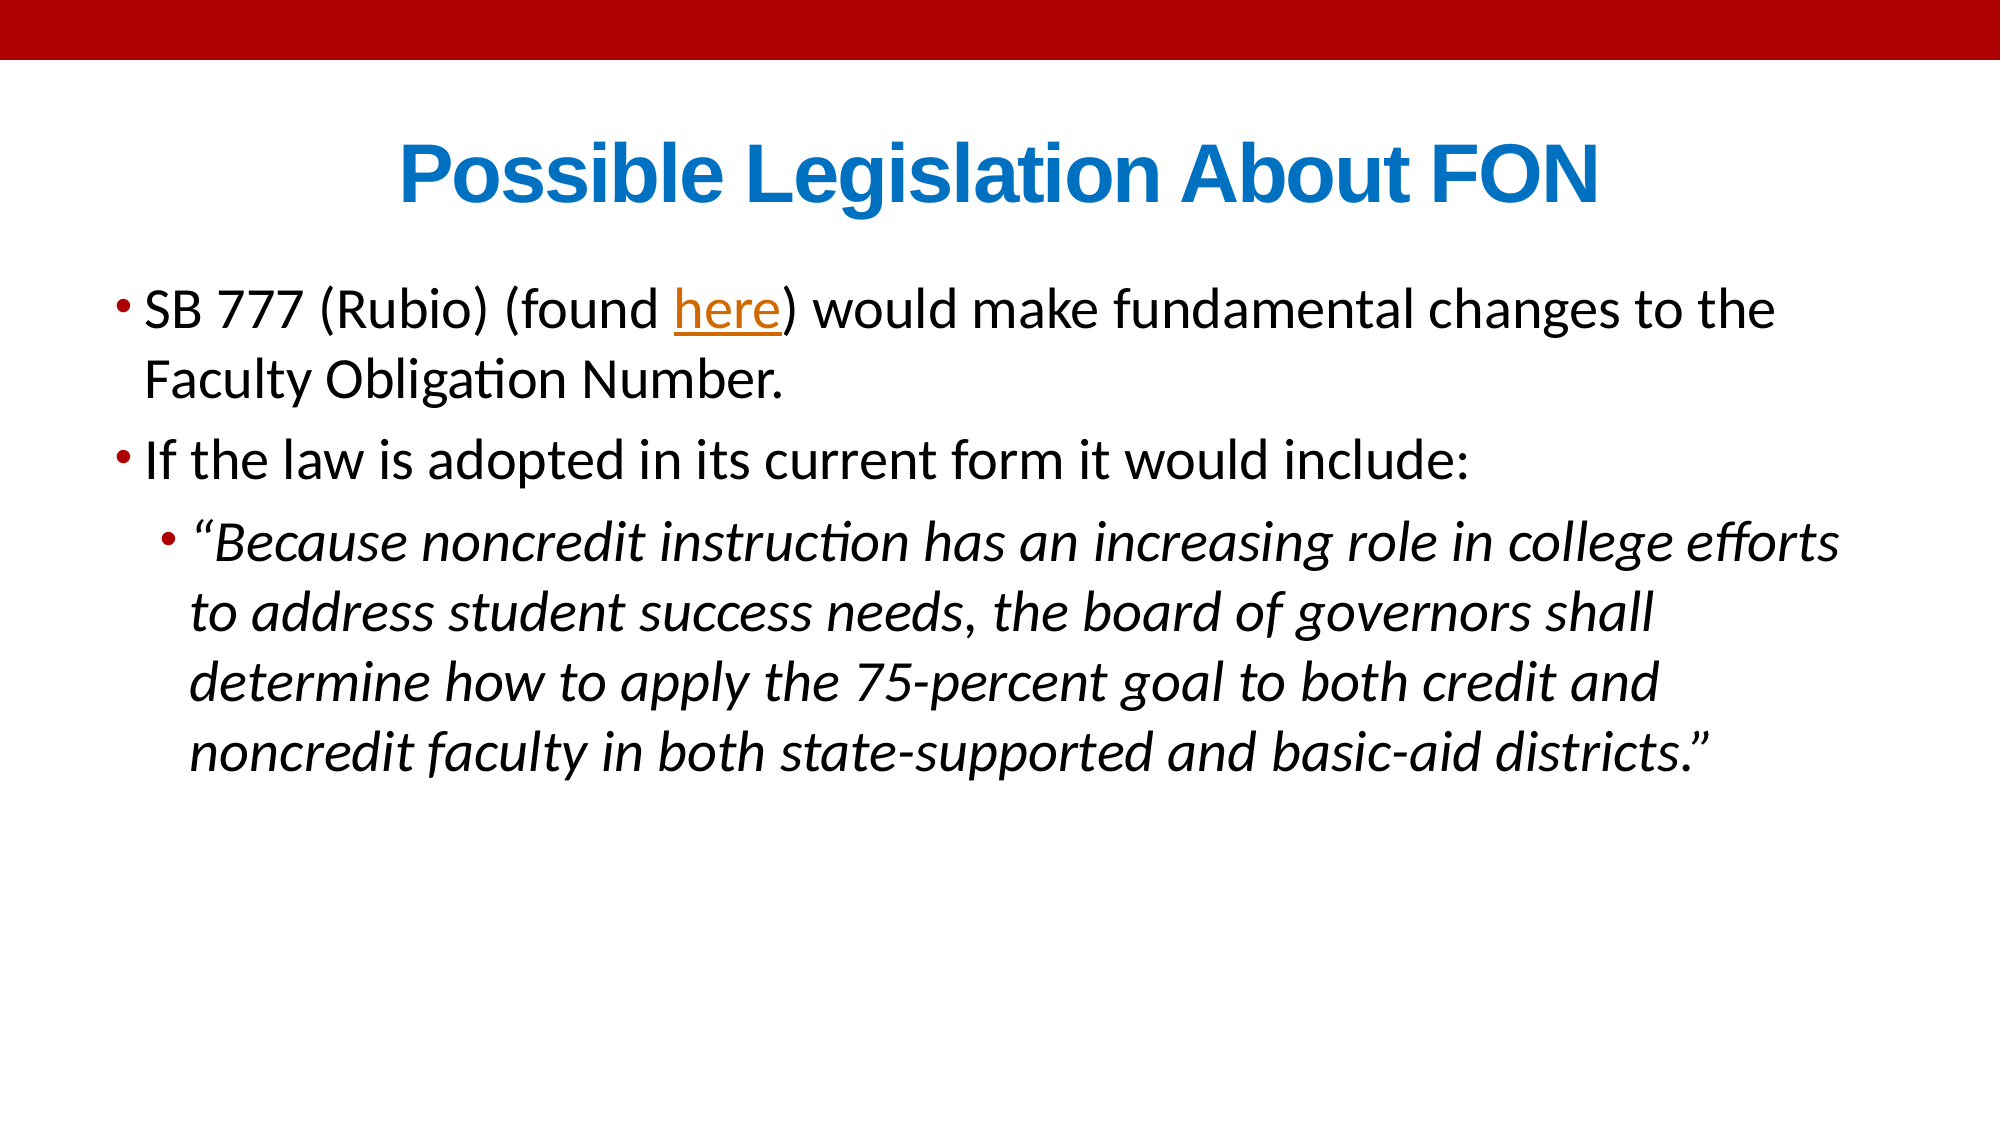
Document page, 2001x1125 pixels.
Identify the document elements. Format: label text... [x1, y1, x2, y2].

list SB 777 (Rubio) (found here) would make fundamental changes to the Faculty Obligation Number. If the law is adopted in its current form it would include: “Because noncredit instruction has an increasing role in college efforts to address student success needs, the board of governors shall determine how to apply the 75-percent goal to both credit and noncredit faculty in both state-supported and basic-aid districts.” [99, 262, 1900, 1063]
title Possible Legislation About FON [99, 87, 1900, 250]
